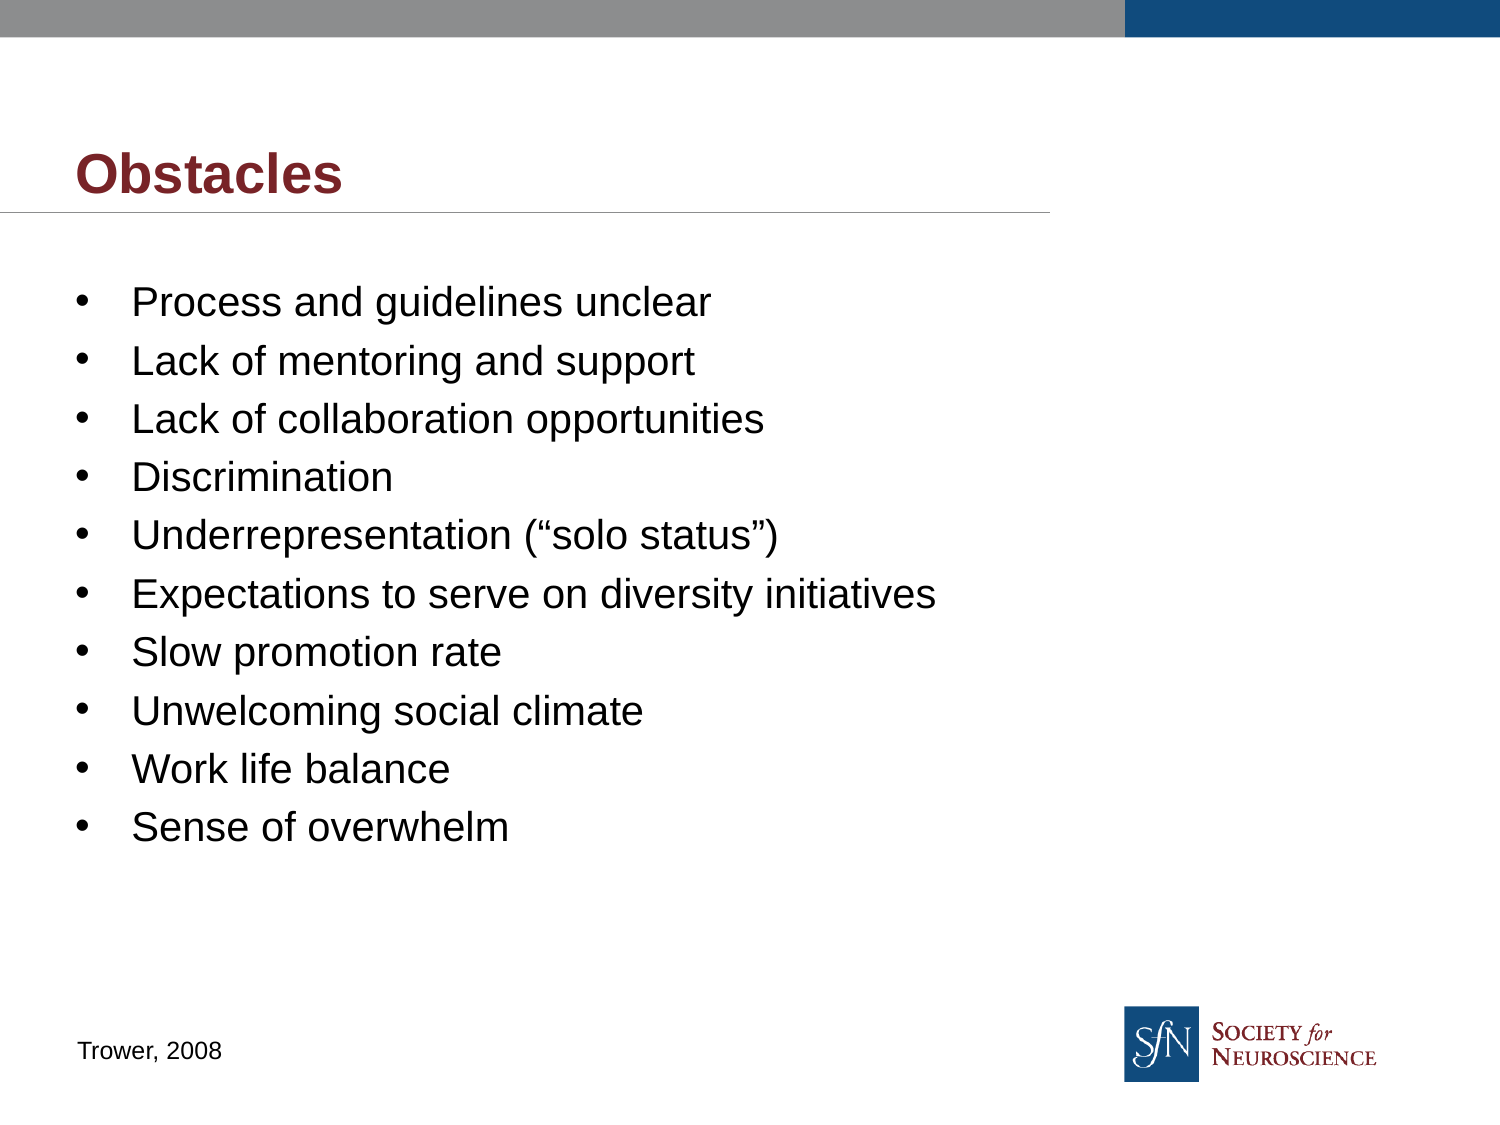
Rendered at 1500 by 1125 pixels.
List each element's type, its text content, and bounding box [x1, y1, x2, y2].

list Process and guidelines unclear Lack of mentoring and support Lack of collaboration opportunities Discrimination Underrepresentation (“solo status”) Expectations to serve on diversity initiatives Slow promotion rate Unwelcoming social climate Work life balance Sense of overwhelm [75, 275, 1050, 1088]
picture [1117, 999, 1381, 1087]
text_box Trower, 2008 [62, 1026, 350, 1072]
title Obstacles [75, 137, 950, 213]
